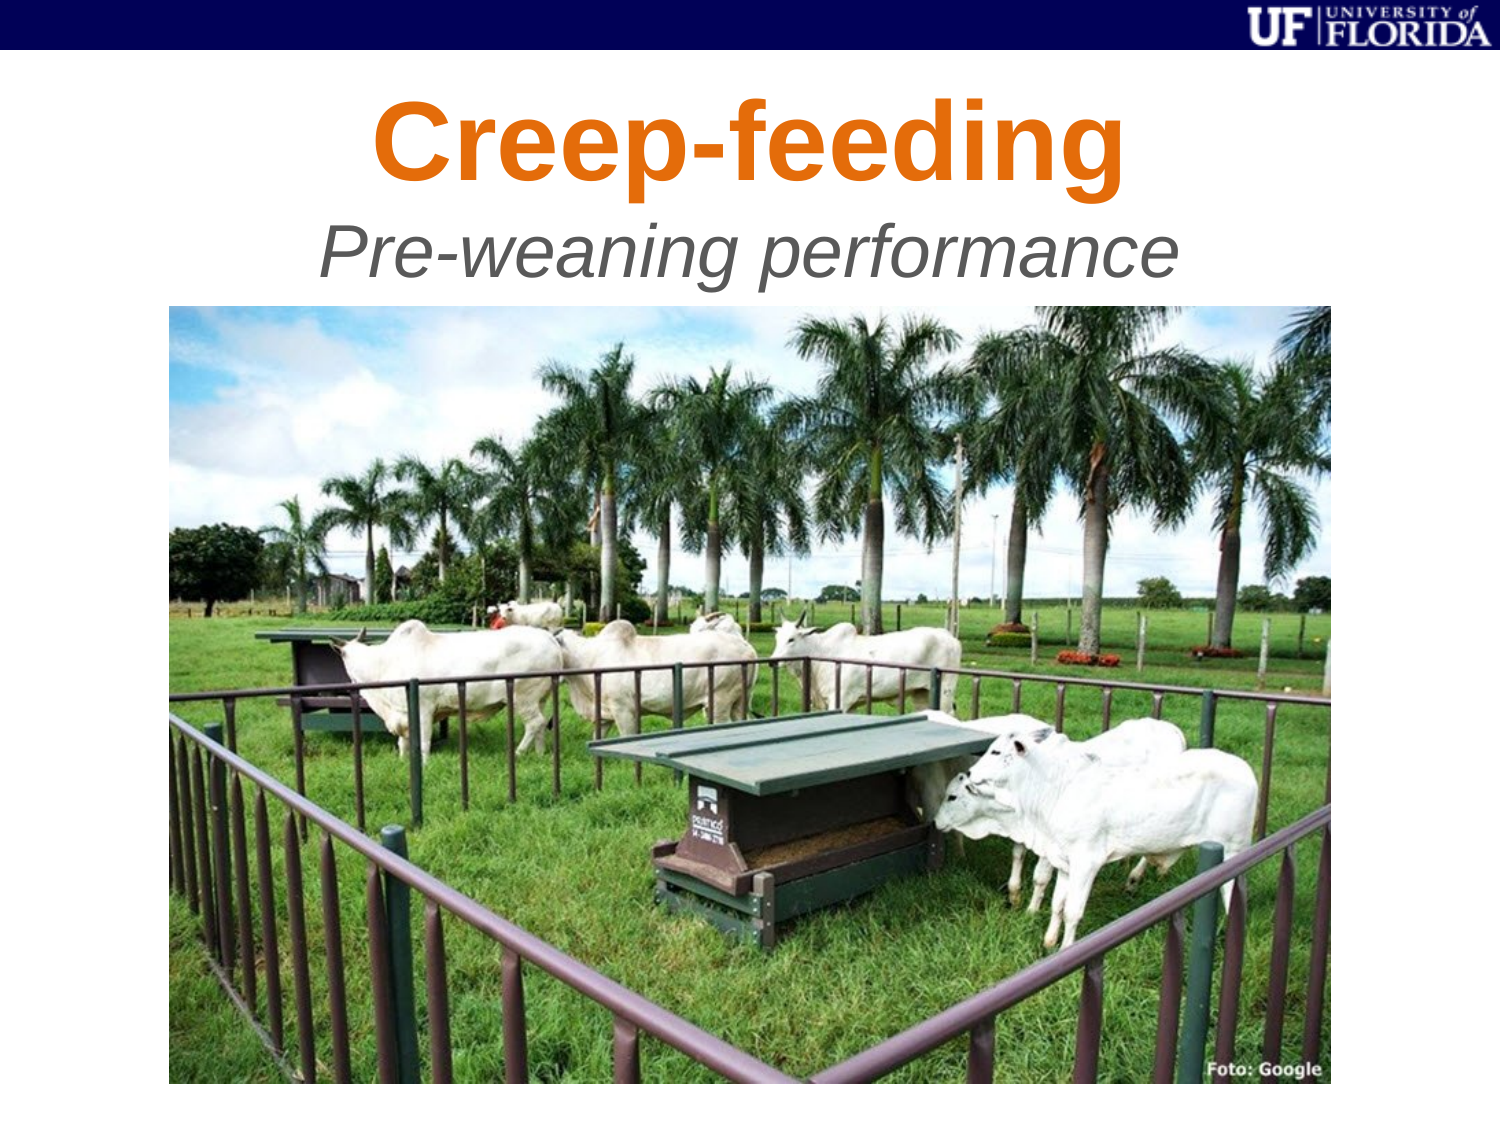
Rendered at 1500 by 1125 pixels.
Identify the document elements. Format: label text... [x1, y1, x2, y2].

picture [0, 0, 1500, 51]
picture [169, 306, 1331, 1085]
title Creep-feeding Pre-weaning performance [82, 60, 1418, 336]
